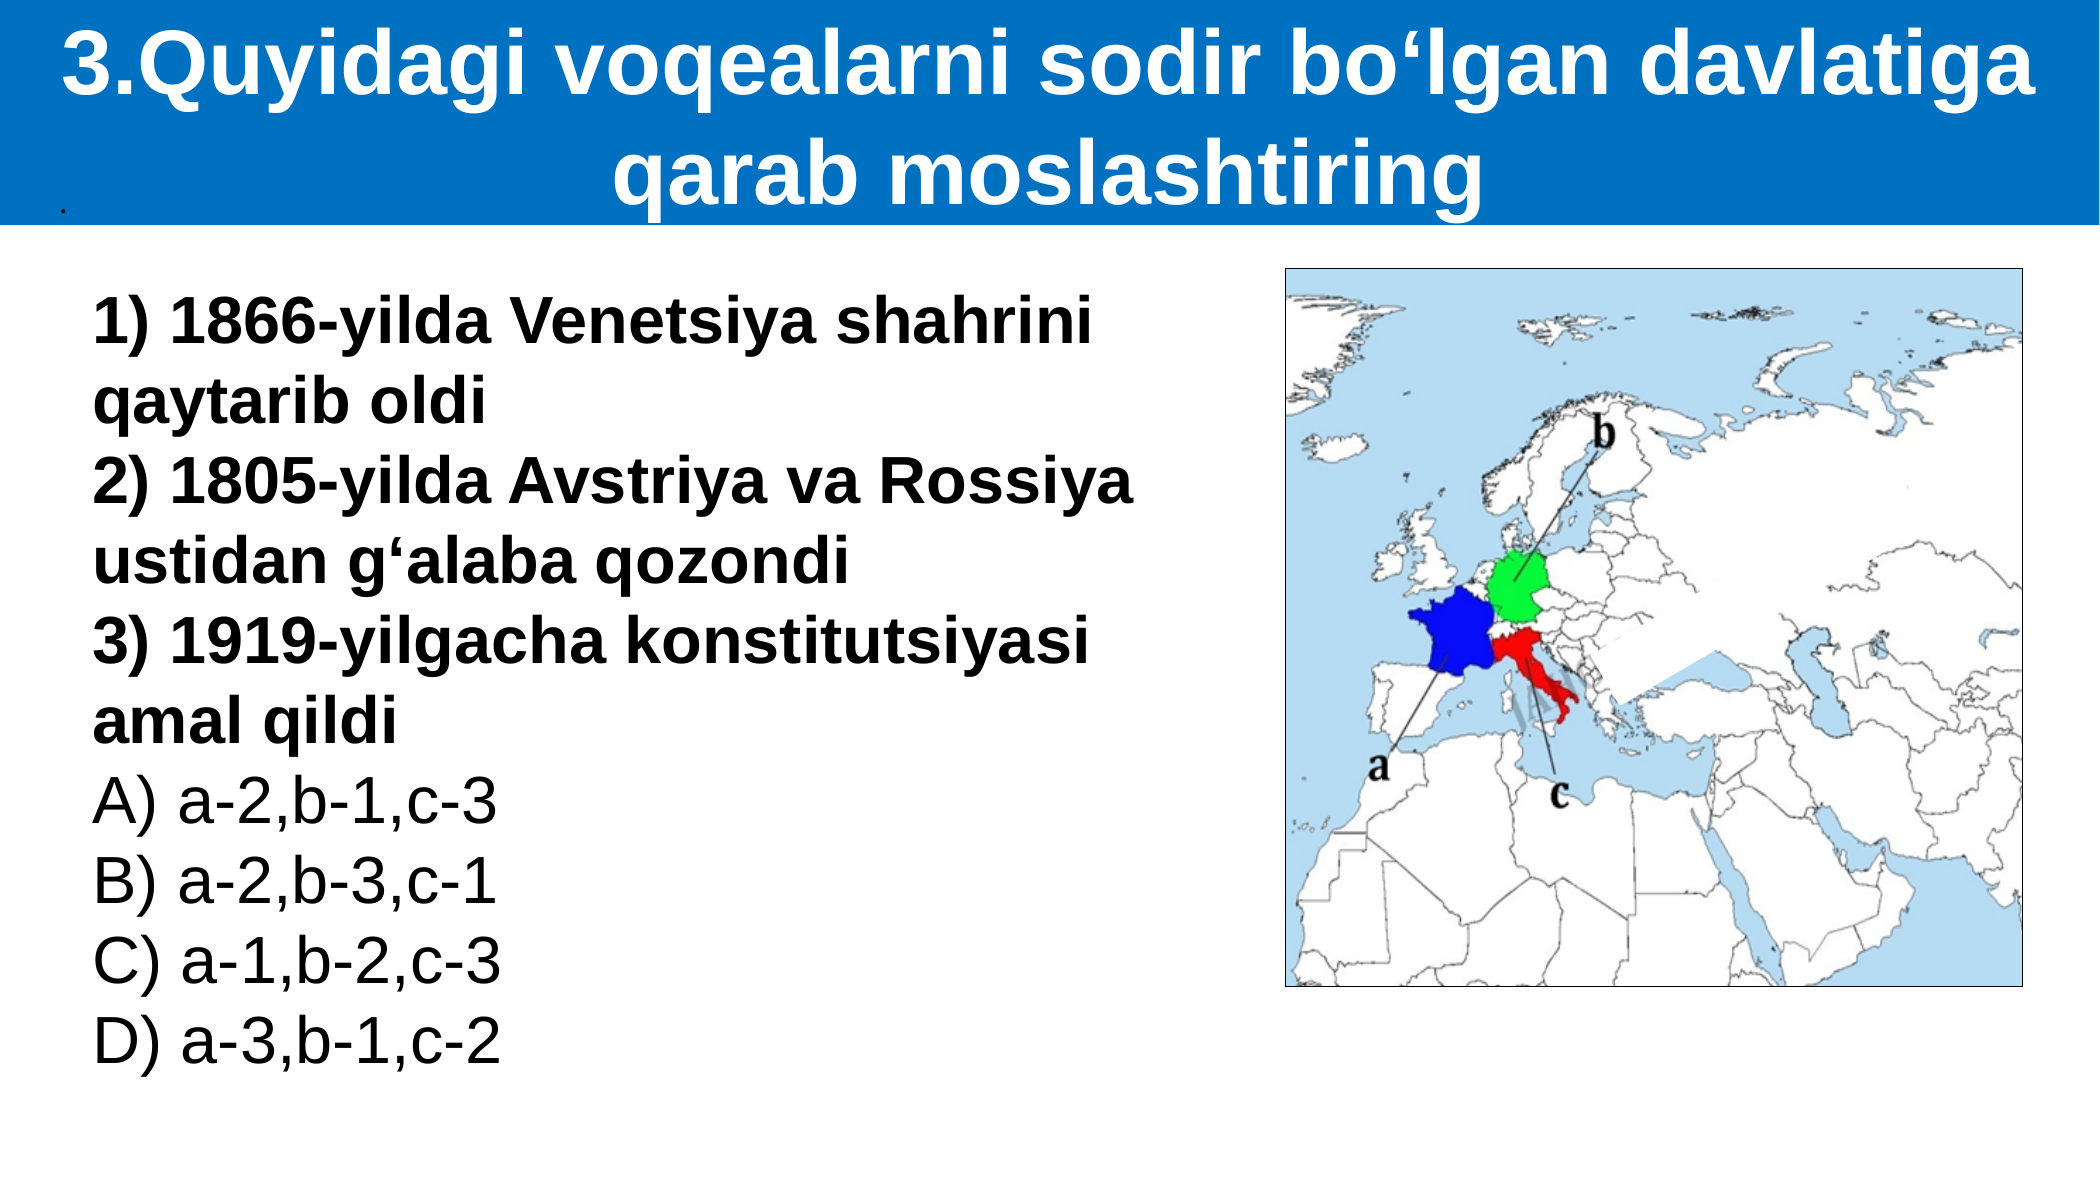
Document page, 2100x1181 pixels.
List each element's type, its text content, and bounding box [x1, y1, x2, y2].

text_box 3.Quyidagi voqealarni sodir bo‘lgan davlatiga qarab moslashtiring [0, 0, 2100, 227]
text_box . [45, 181, 1251, 226]
picture [1285, 268, 2023, 987]
text_box 1) 1866-yilda Venetsiya shahrini qaytarib oldi 2) 1805-yilda Avstriya va Rossiya ustidan g‘alaba qozondi 3) 1919-yilgacha konstitutsiyasi amal qildi A) a-2,b-1,c-3 B) a-2,b-3,c-1 C) a-1,b-2,c-3 D) a-3,b-1,c-2 [77, 269, 1251, 1084]
